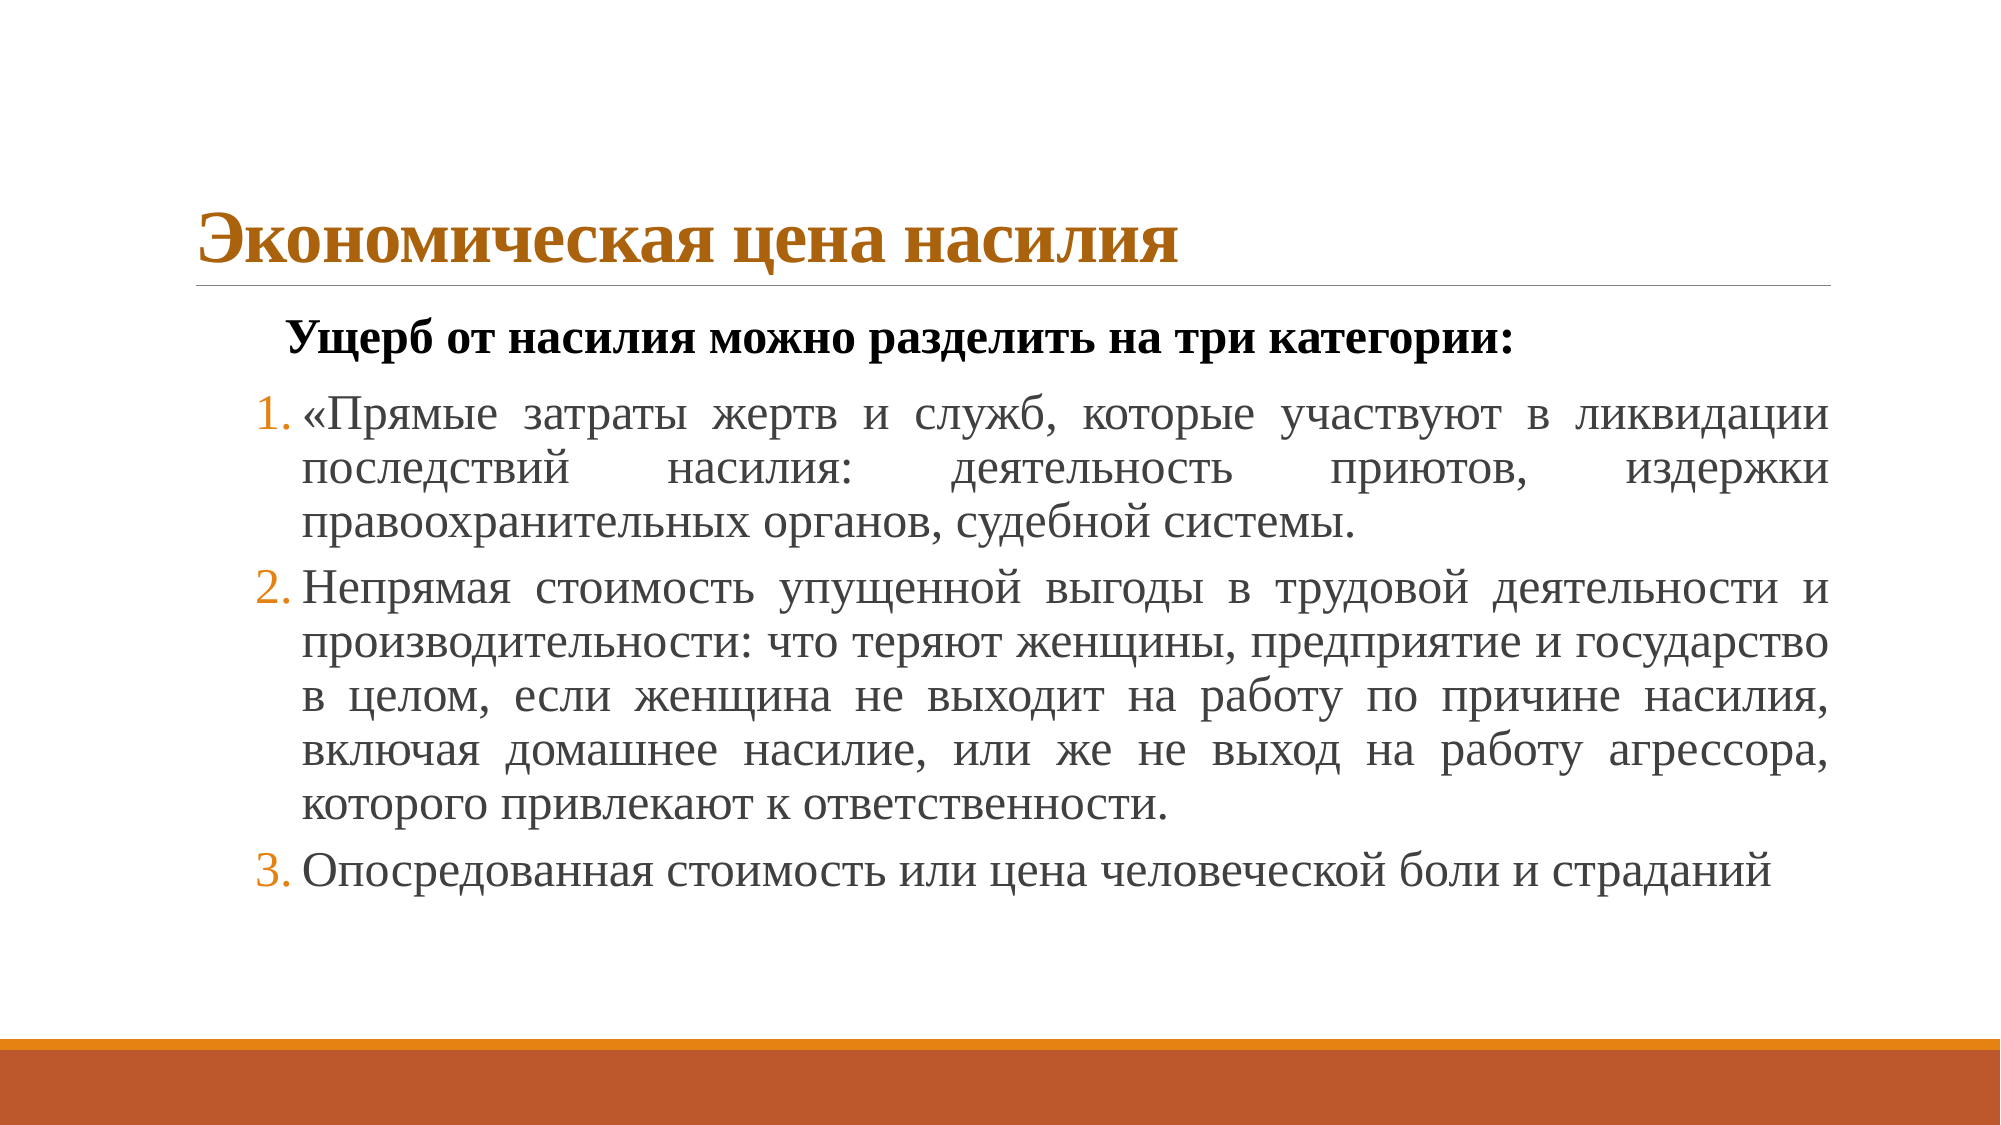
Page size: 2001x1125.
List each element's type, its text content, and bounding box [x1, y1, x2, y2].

list Ущерб от насилия можно разделить на три категории: «Прямые затраты жертв и служб, которые участвуют в ликвидации последствий насилия: деятельность приютов, издержки правоохранительных органов, судебной системы. Непрямая стоимость упущенной выгоды в трудовой деятельности и производительности: что теряют женщины, предприятие и государство в целом, если женщина не выходит на работу по причине насилия, включая домашнее насилие, или же не выход на работу агрессора, которого привлекают к ответственности. Опосредованная стоимость или цена человеческой боли и страданий [180, 302, 1830, 1059]
title Экономическая цена насилия [180, 47, 1830, 285]
